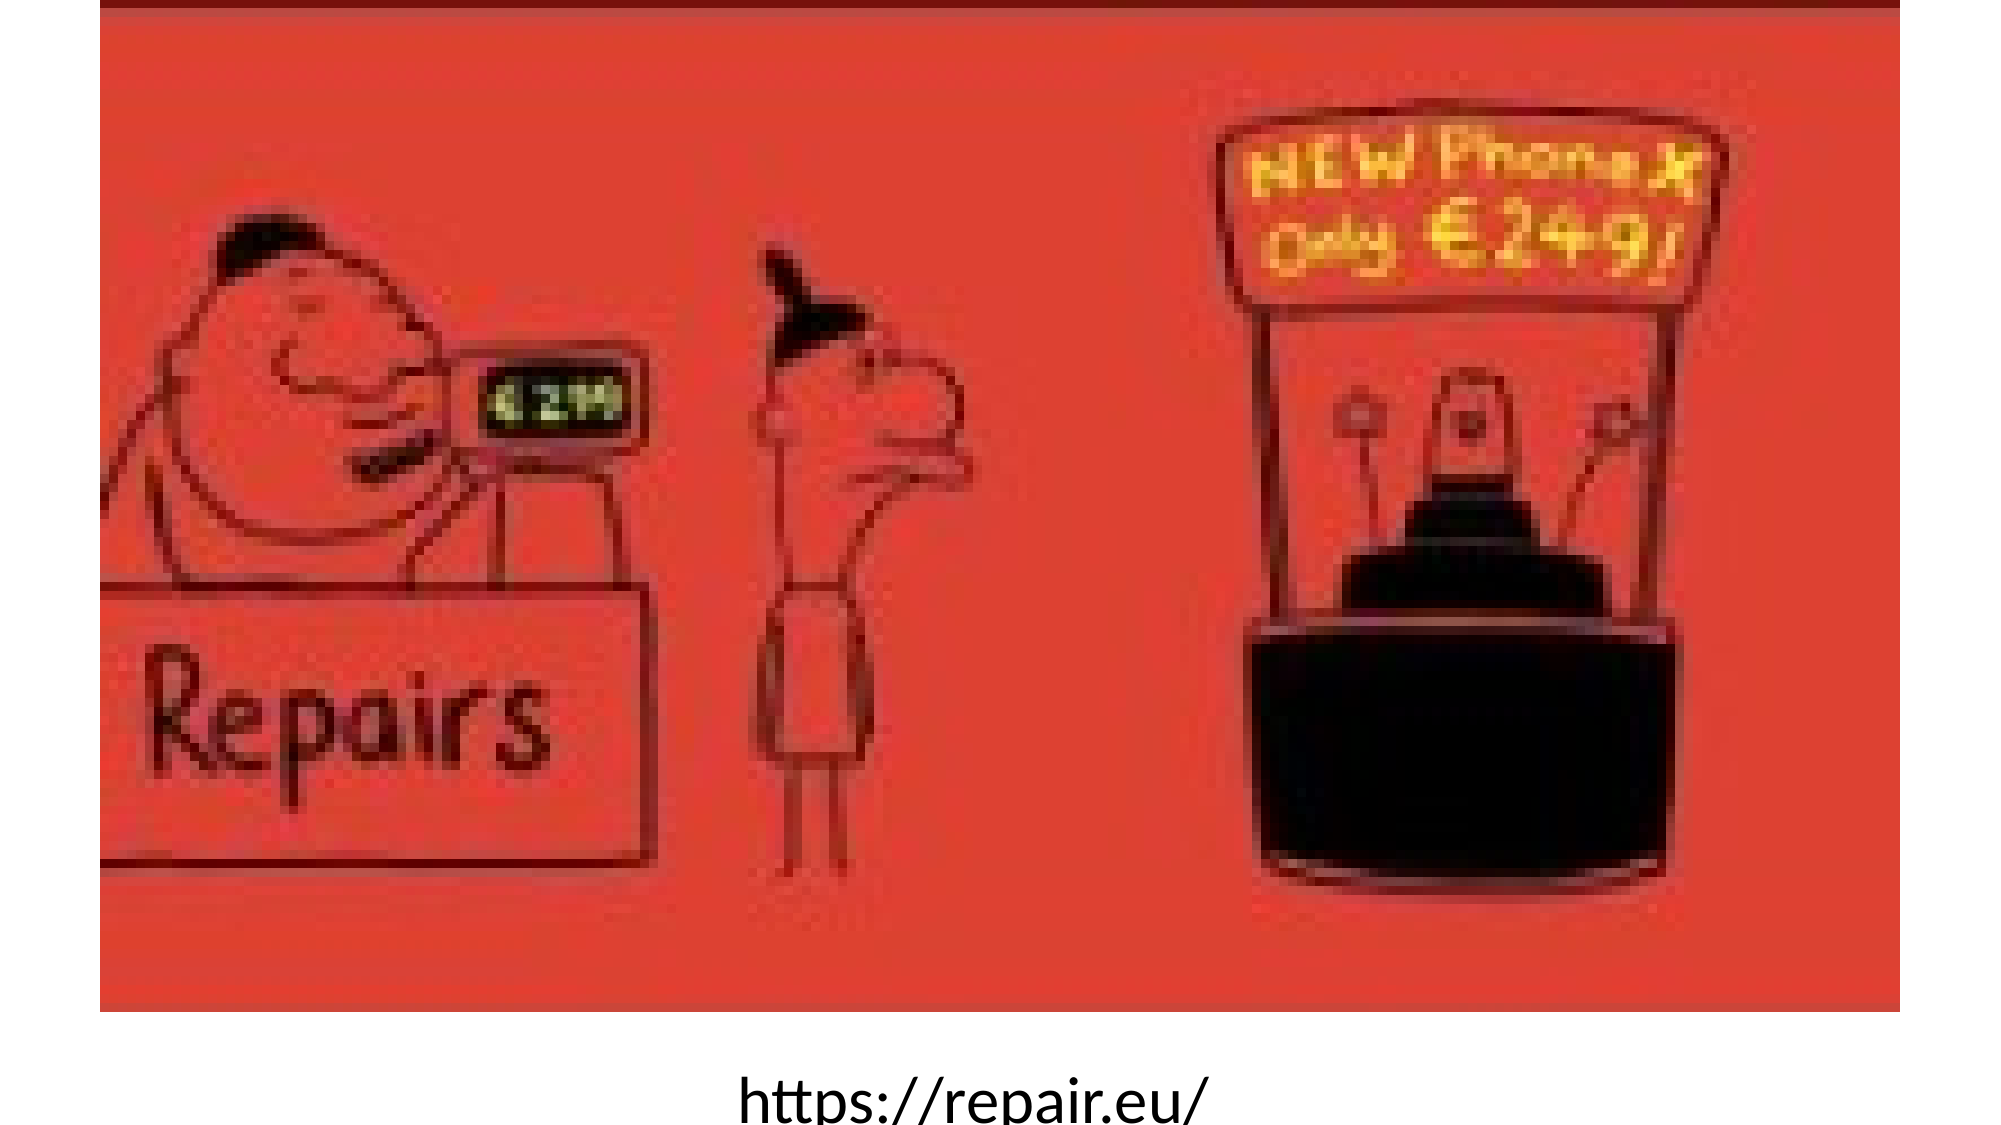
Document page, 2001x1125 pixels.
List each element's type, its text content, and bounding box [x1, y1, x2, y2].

text_box https://repair.eu/ [722, 1049, 1340, 1125]
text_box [99, 0, 1901, 1013]
